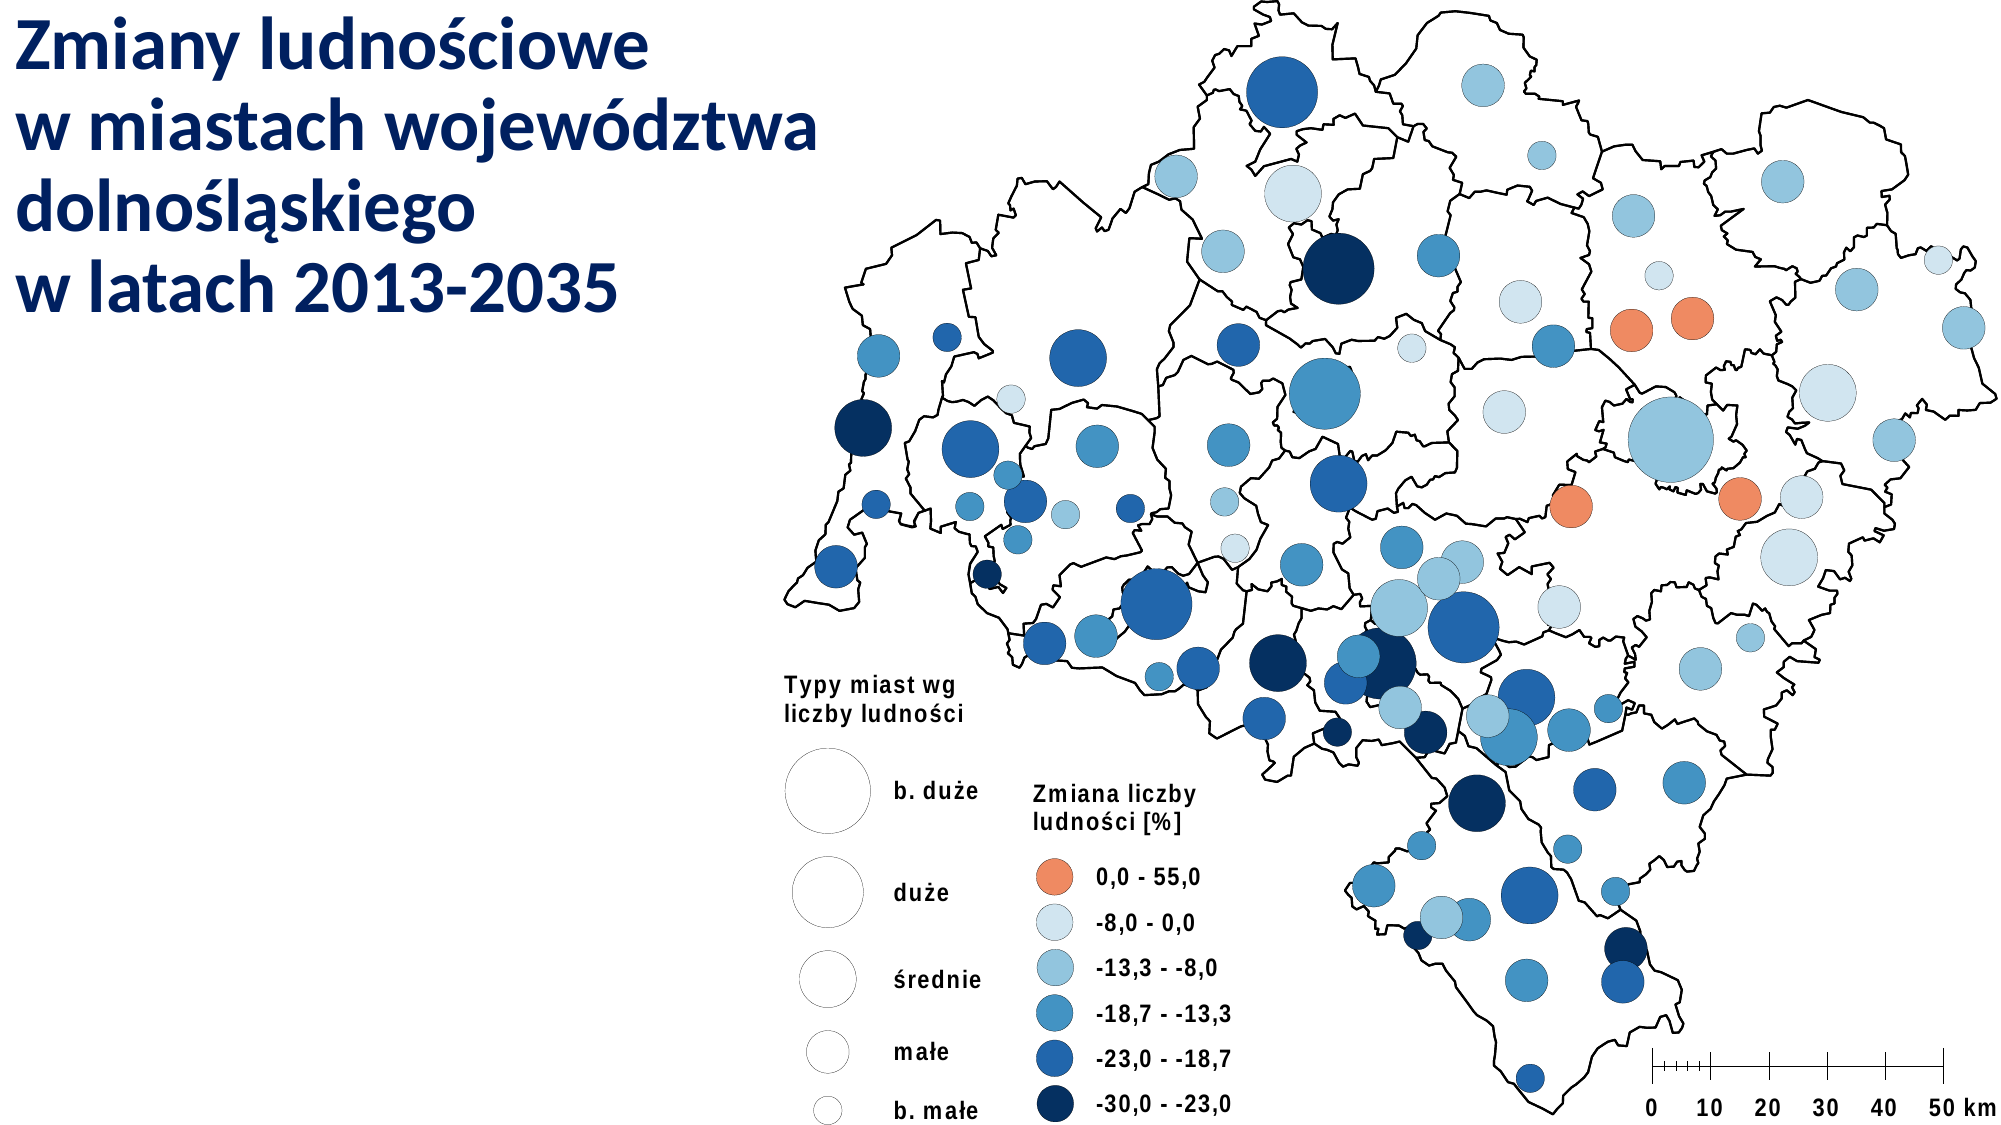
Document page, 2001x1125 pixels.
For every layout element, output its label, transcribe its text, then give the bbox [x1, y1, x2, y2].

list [783, 0, 2000, 1125]
title Zmiany ludnościowe w miastach województwa dolnośląskiego w latach 2013-2035 [0, 0, 783, 334]
